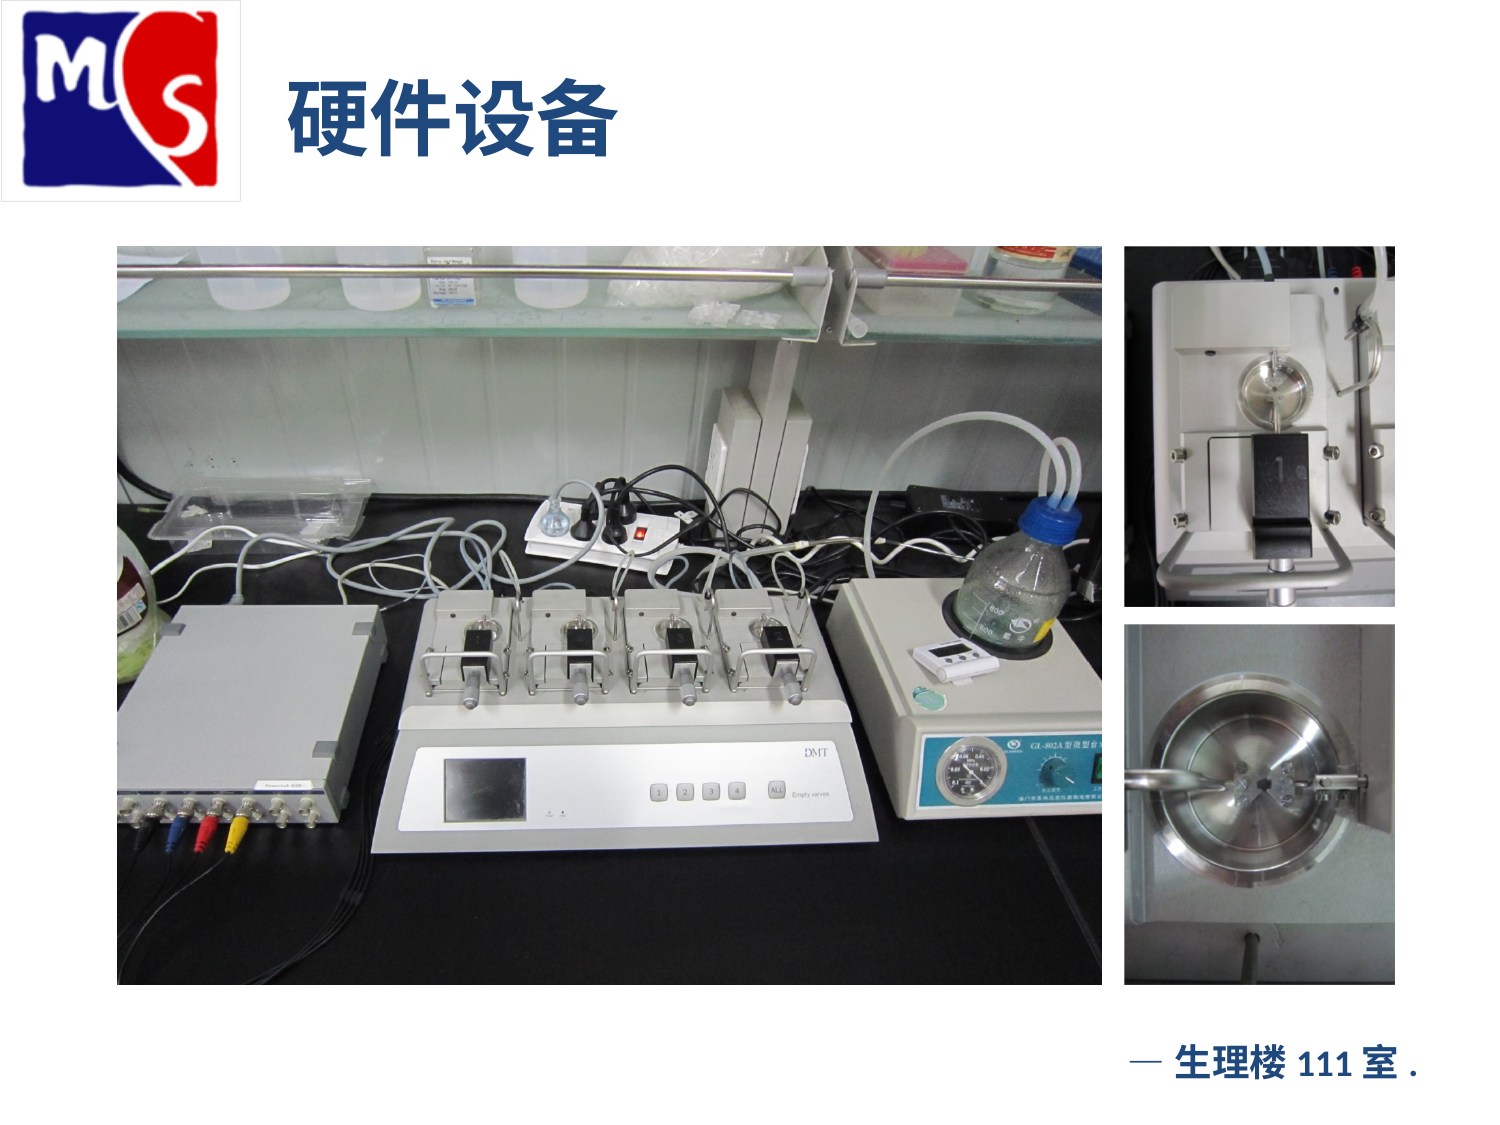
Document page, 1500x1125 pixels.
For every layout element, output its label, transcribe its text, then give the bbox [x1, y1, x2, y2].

picture [116, 245, 1440, 985]
picture [0, 0, 242, 203]
text_box 硬件设备 [272, 58, 635, 174]
text_box —生理楼111室. [1113, 1031, 1430, 1091]
